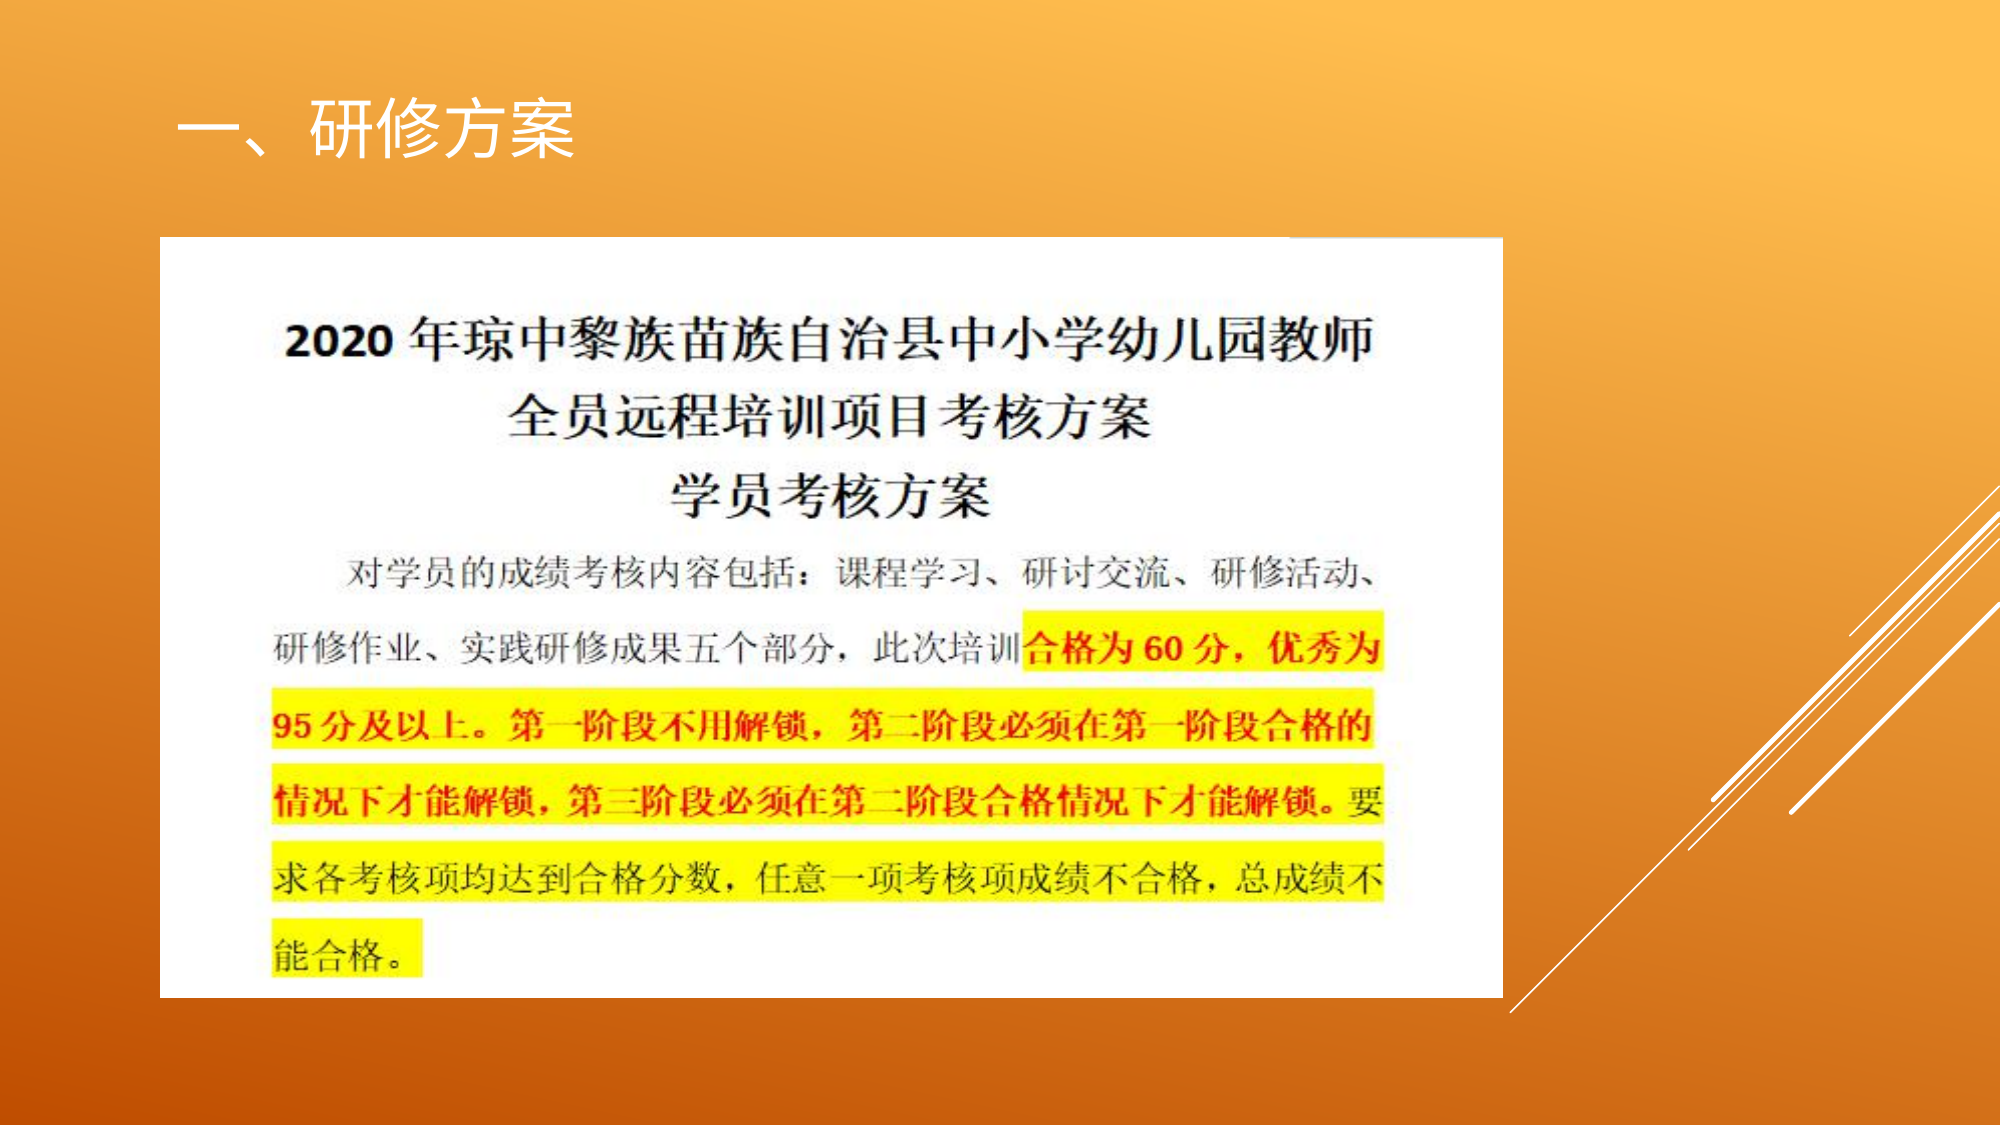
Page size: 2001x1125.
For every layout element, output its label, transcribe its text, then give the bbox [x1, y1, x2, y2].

text_box 一、研修方案 [160, 79, 692, 174]
picture [160, 237, 1503, 999]
